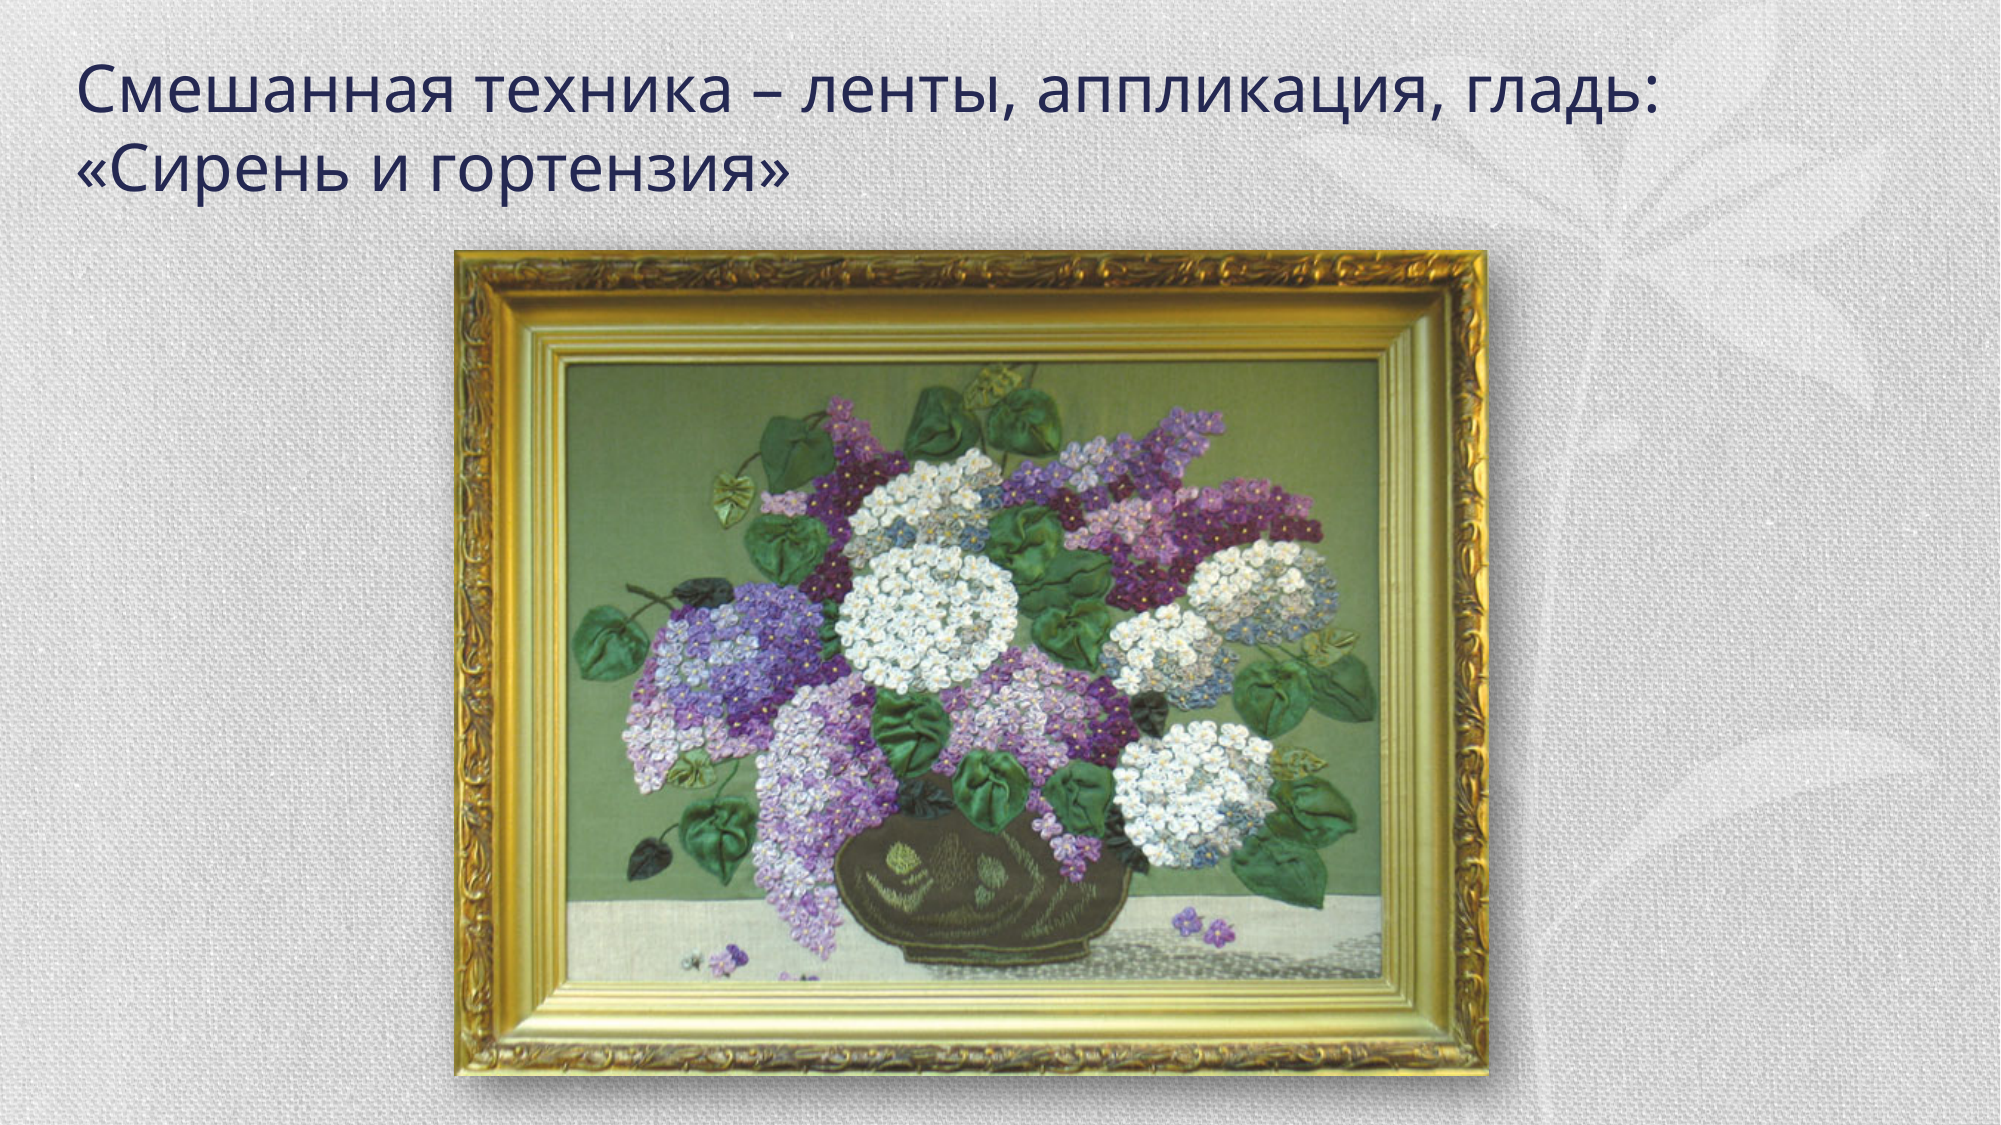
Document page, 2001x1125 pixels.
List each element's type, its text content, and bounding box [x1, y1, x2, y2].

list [454, 249, 1489, 1076]
title Смешанная техника – ленты, аппликация, гладь: «Сирень и гортензия» [60, 37, 1940, 213]
